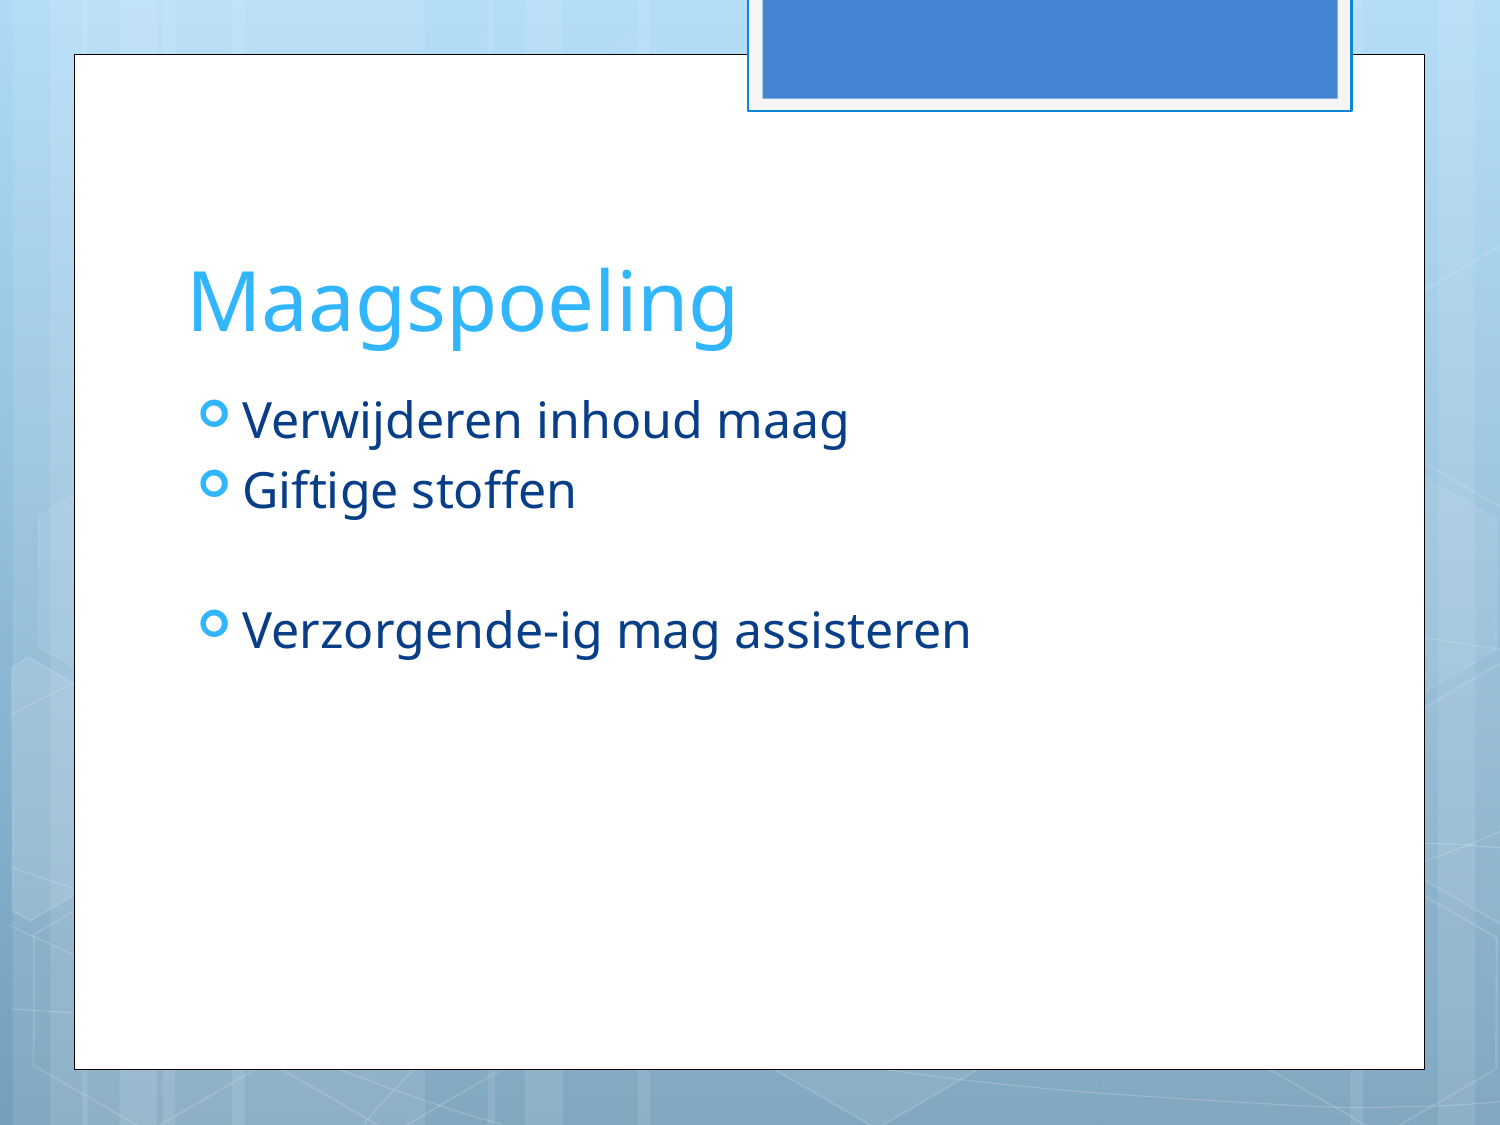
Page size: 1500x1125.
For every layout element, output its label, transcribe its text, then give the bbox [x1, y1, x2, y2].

list Verwijderen inhoud maag Giftige stoffen Verzorgende-ig mag assisteren [171, 381, 1283, 957]
title Maagspoeling [171, 168, 1324, 357]
